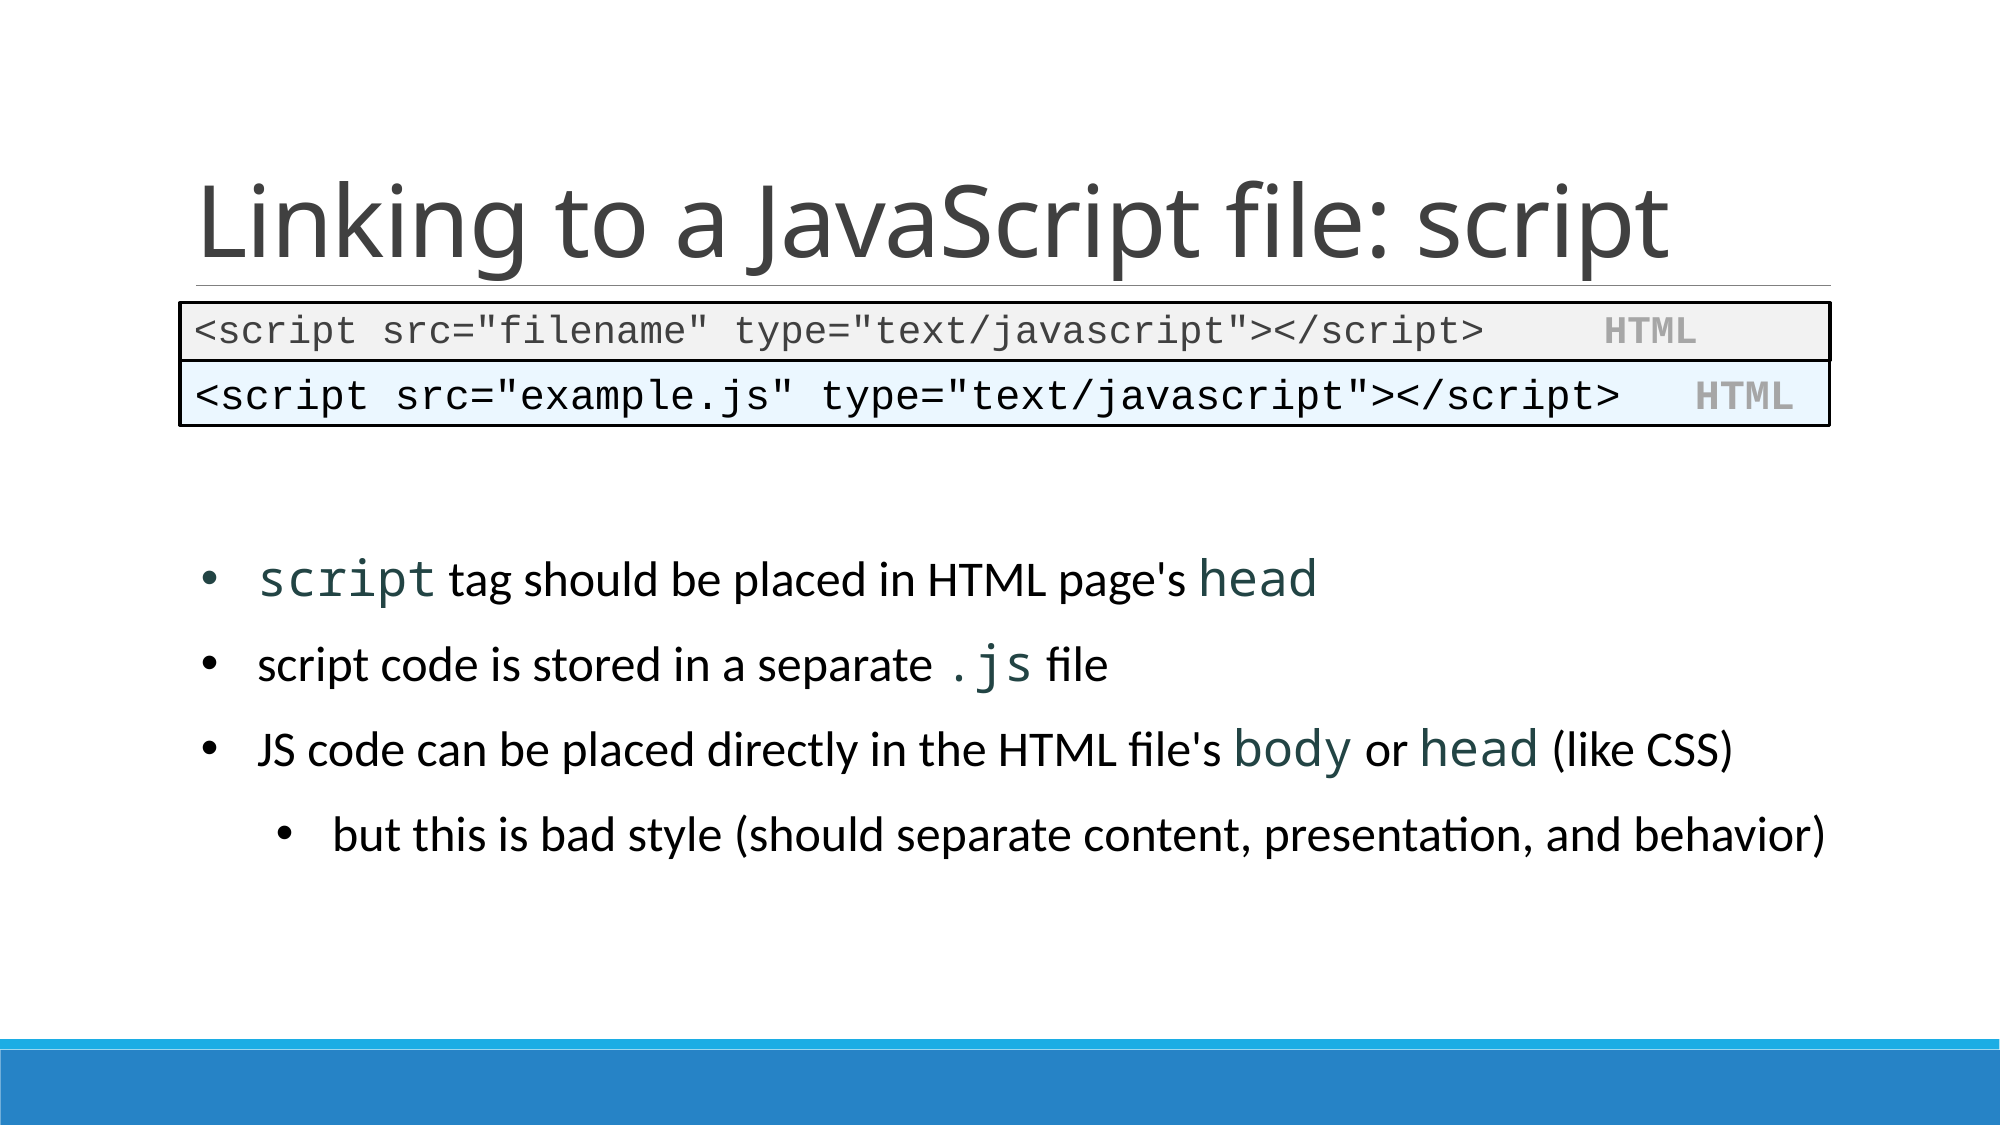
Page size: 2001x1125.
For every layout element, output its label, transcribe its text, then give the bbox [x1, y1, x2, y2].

list <script src="filename" type="text/javascript"></script> HTML [180, 302, 1830, 360]
text_box <script src="example.js" type="text/javascript"></script> HTML [179, 360, 1830, 426]
title Linking to a JavaScript file: script [180, 47, 1830, 285]
text_box script tag should be placed in HTML page's head script code is stored in a separate .js file JS code can be placed directly in the HTML file's body or head (like CSS) but this is bad style (should separate content, presentation, and behavior) [187, 461, 1828, 967]
